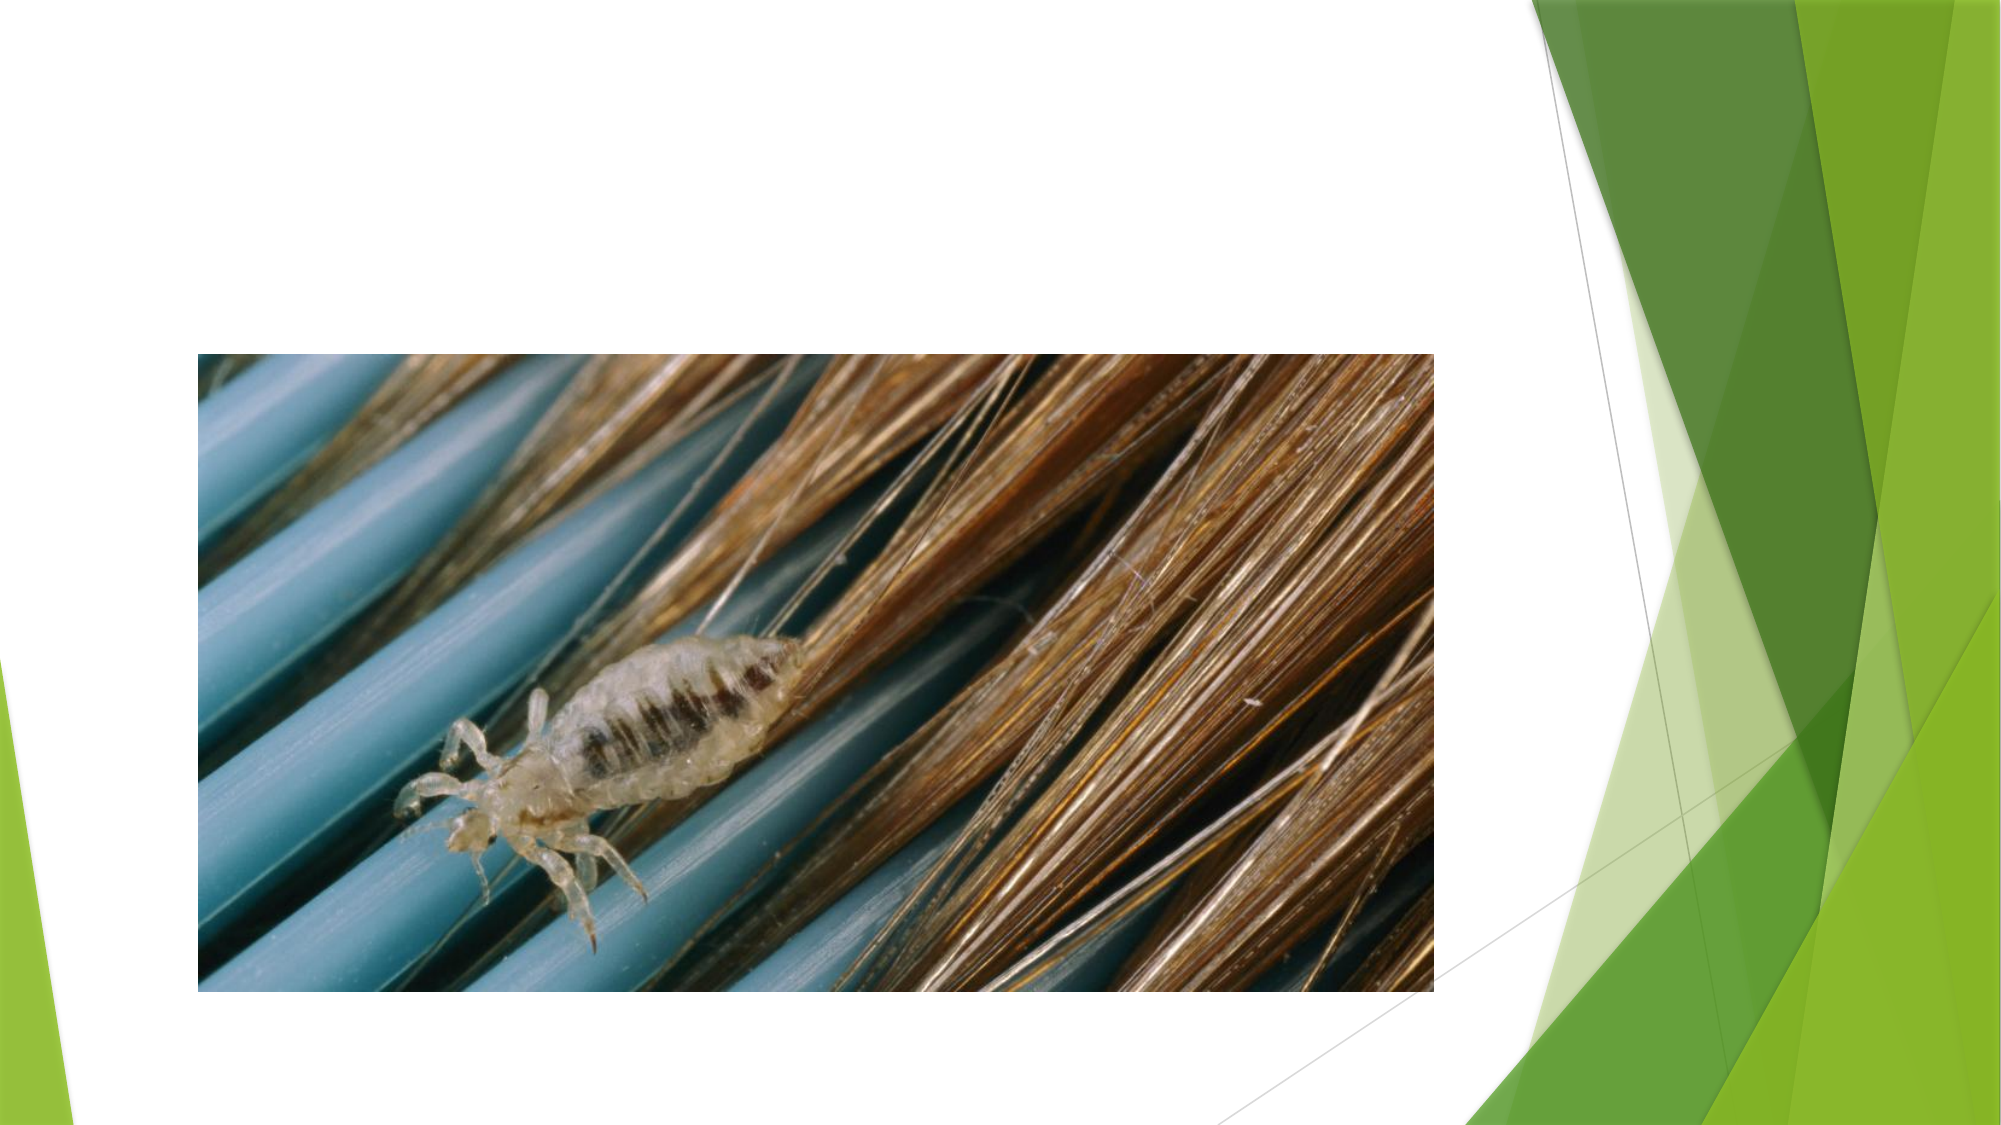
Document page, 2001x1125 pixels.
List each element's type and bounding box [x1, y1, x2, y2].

list [198, 353, 1435, 992]
